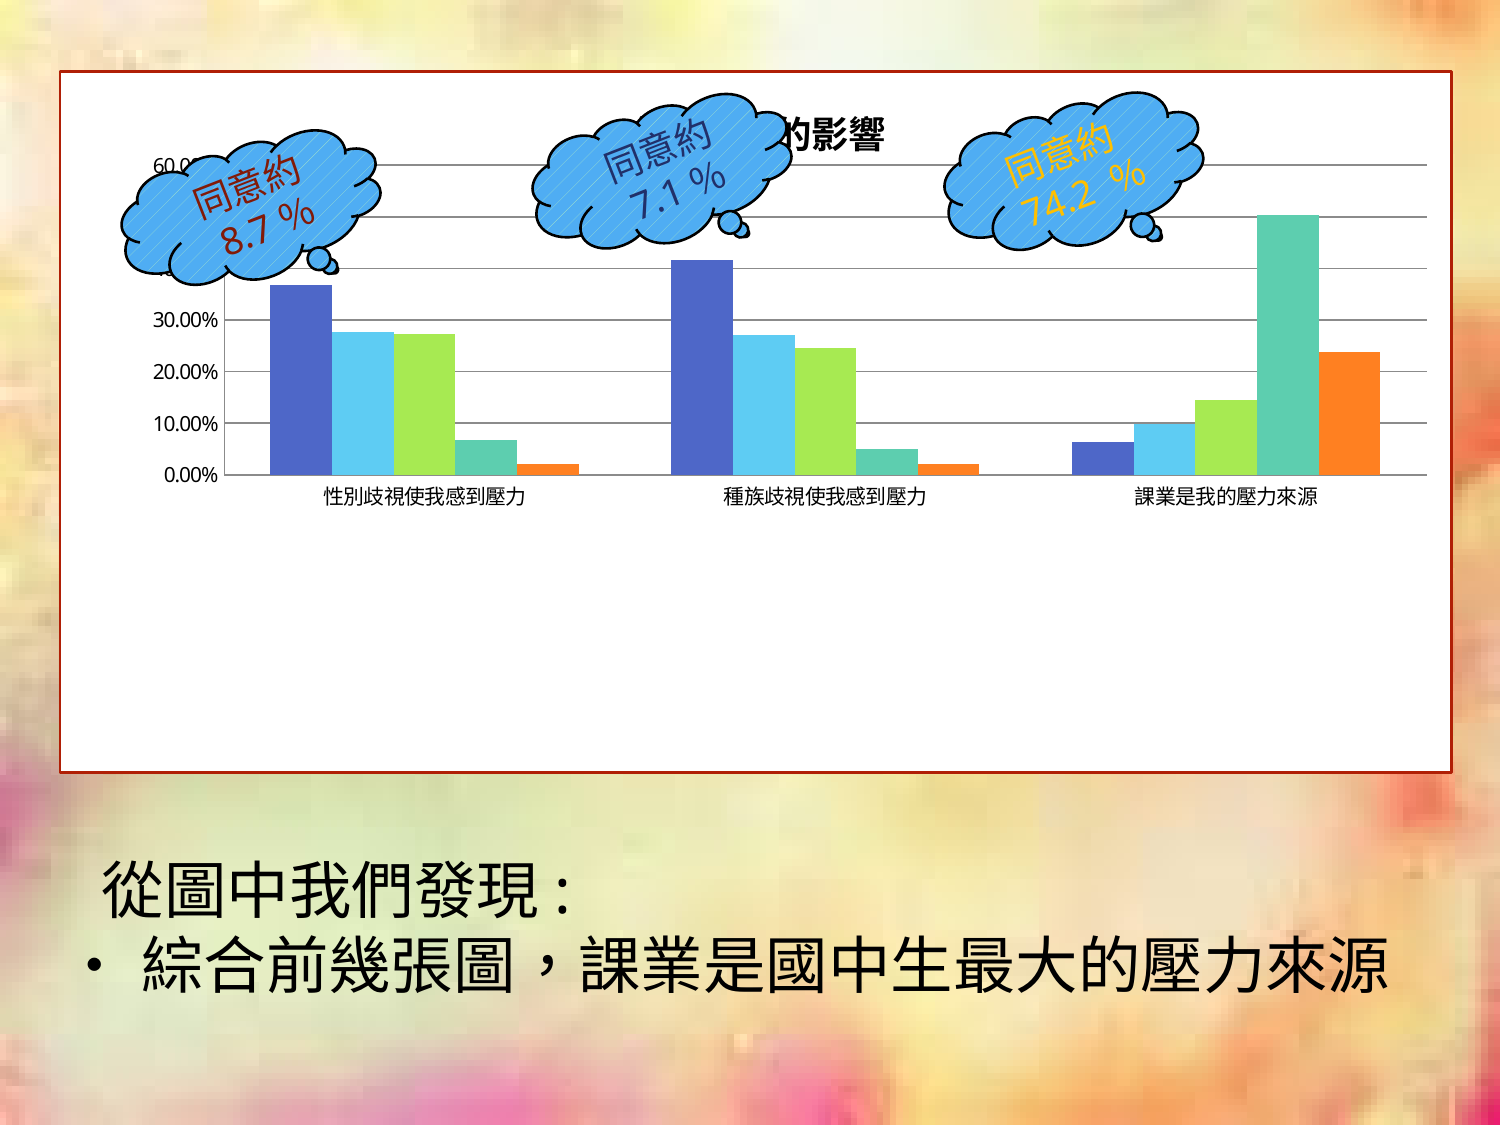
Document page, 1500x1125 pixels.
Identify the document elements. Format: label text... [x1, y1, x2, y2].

text_box 從圖中我們發現: ‧綜合前幾張圖，課業是國中生最大的壓力來源 [35, 843, 1500, 1009]
picture [0, 0, 1500, 1125]
chart [58, 70, 1454, 774]
